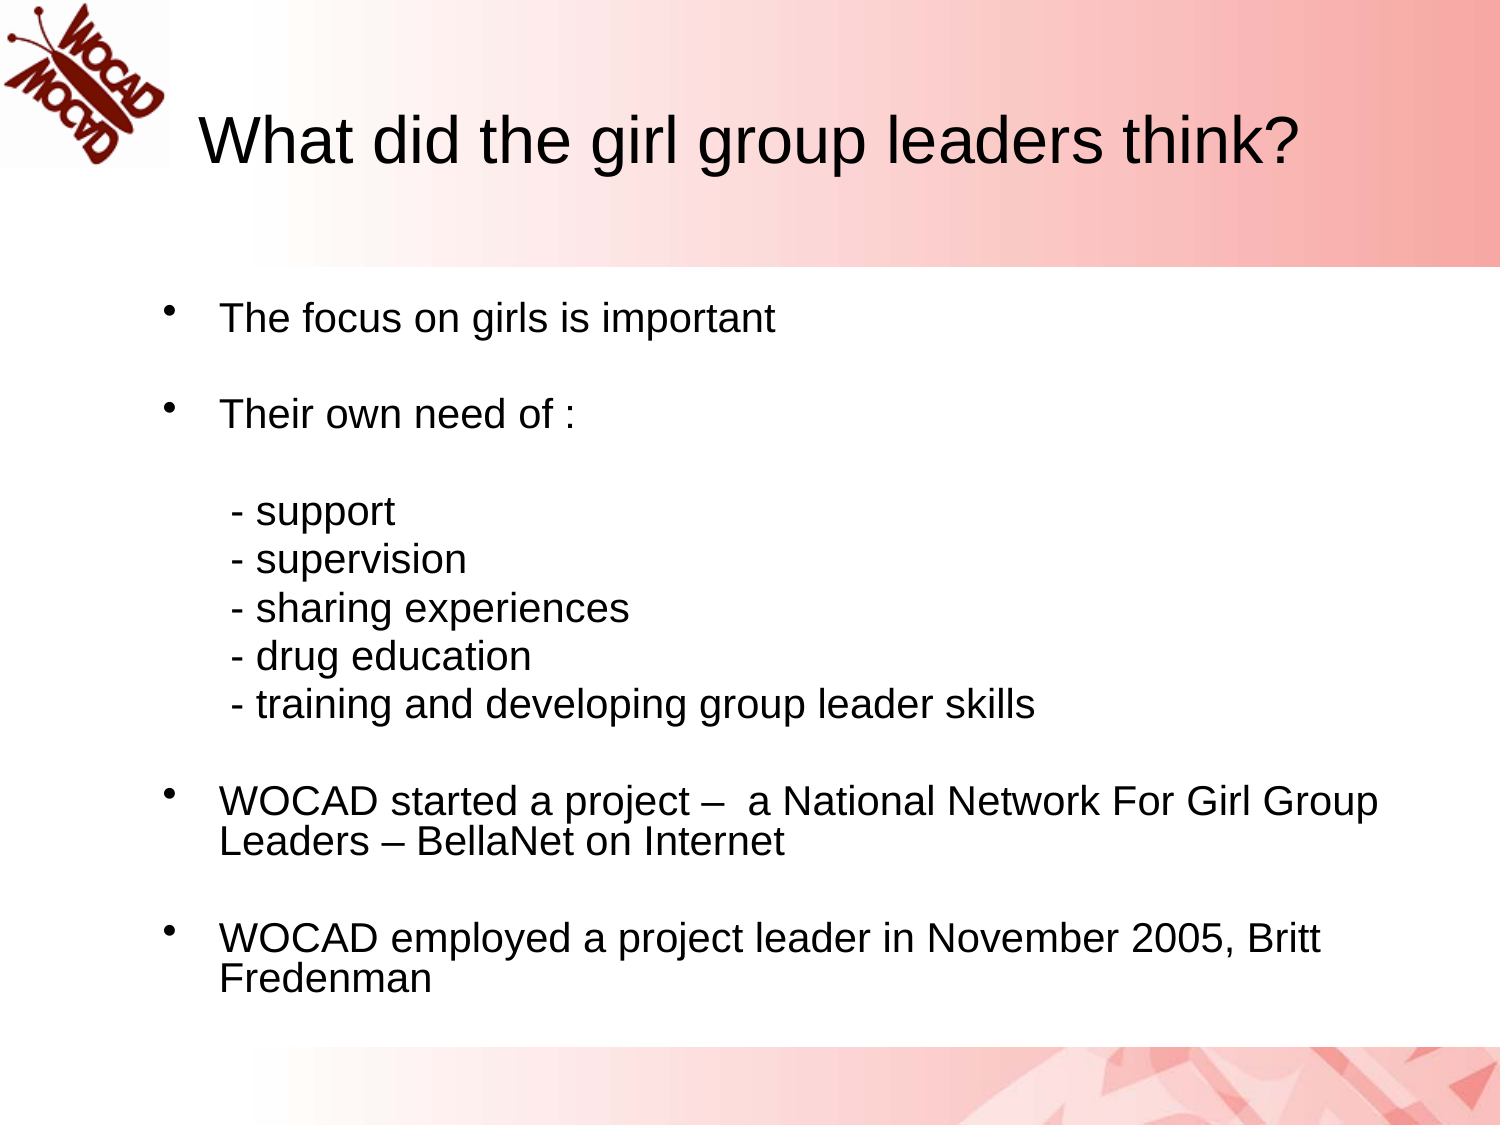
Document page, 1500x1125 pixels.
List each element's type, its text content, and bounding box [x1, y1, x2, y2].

list The focus on girls is important Their own need of : - support - supervision - sharing experiences - drug education - training and developing group leader skills WOCAD started a project – a National Network For Girl Group Leaders – BellaNet on Internet WOCAD employed a project leader in November 2005, Britt Fredenman [147, 266, 1500, 1048]
title What did the girl group leaders think? [183, 42, 1460, 231]
picture [0, 0, 1500, 1125]
